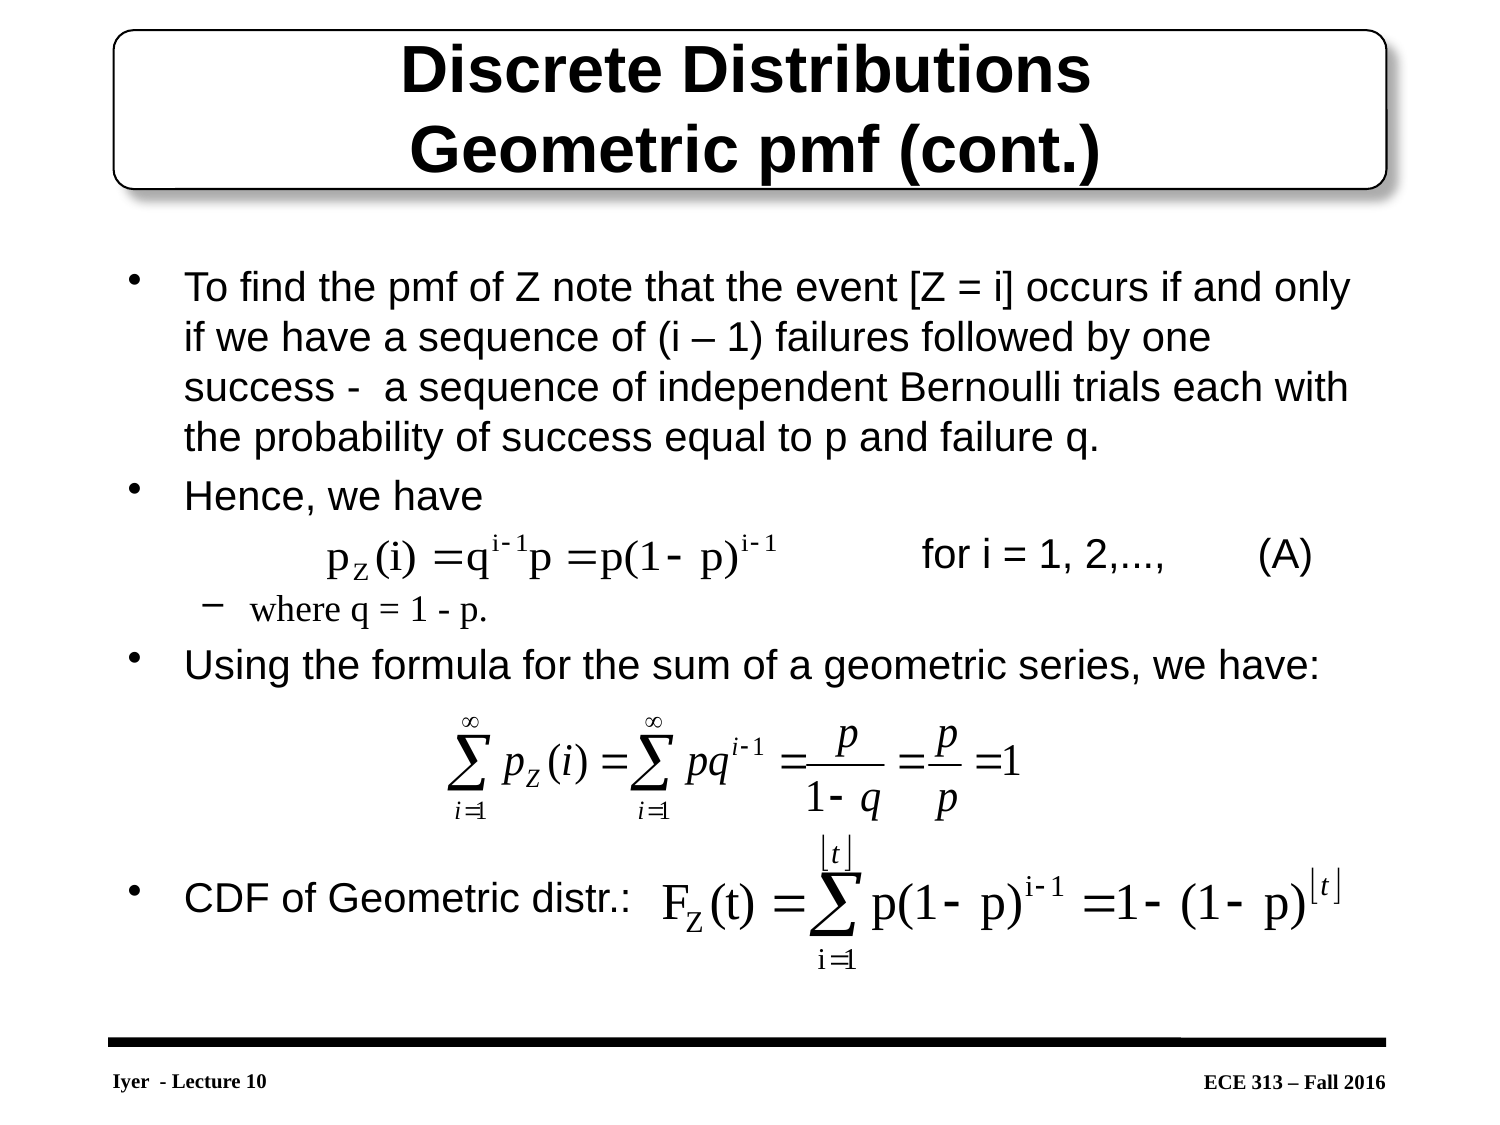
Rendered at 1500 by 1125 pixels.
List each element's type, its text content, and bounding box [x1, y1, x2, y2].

title Discrete Distributions Geometric pmf (cont.) [109, 15, 1385, 197]
list To find the pmf of Z note that the event [Z = i] occurs if and only if we have a sequence of (i – 1) failures followed by one success - a sequence of independent Bernoulli trials each with the probability of success equal to p and failure q. Hence, we have for i = 1, 2,..., (A) where q = 1 - p. Using the formula for the sum of a geometric series, we have: CDF of Geometric distr.: [112, 252, 1388, 1020]
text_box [318, 523, 786, 589]
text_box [441, 699, 1027, 830]
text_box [653, 828, 1357, 981]
